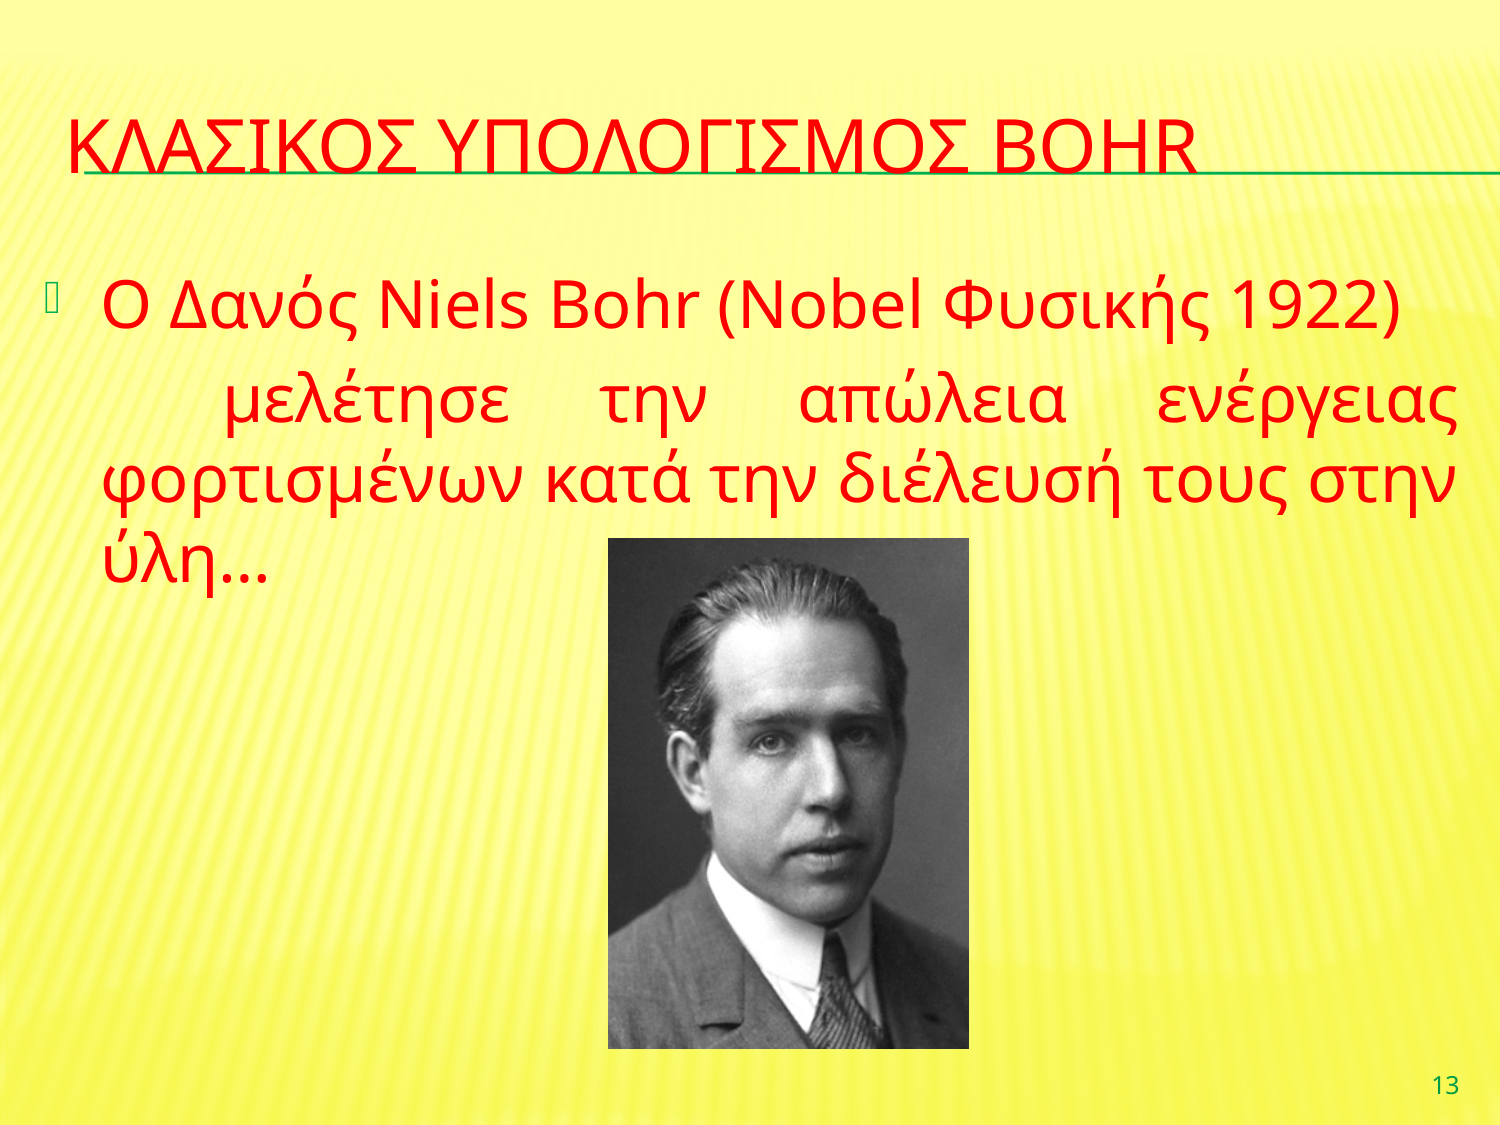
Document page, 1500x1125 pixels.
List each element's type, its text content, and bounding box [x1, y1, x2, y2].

picture [607, 538, 970, 1050]
list Ο Δανός Niels Bohr (Nobel Φυσικής 1922) μελέτησε την απώλεια ενέργειας φορτισμένων κατά την διέλευσή τους στην ύλη… [29, 254, 1475, 998]
title ΚΛΑΣΙΚΟΣ ΥΠΟΛΟΓΙΣΜΟΣ BOHR [50, 75, 1475, 213]
slide_number 13 [1350, 1061, 1475, 1103]
